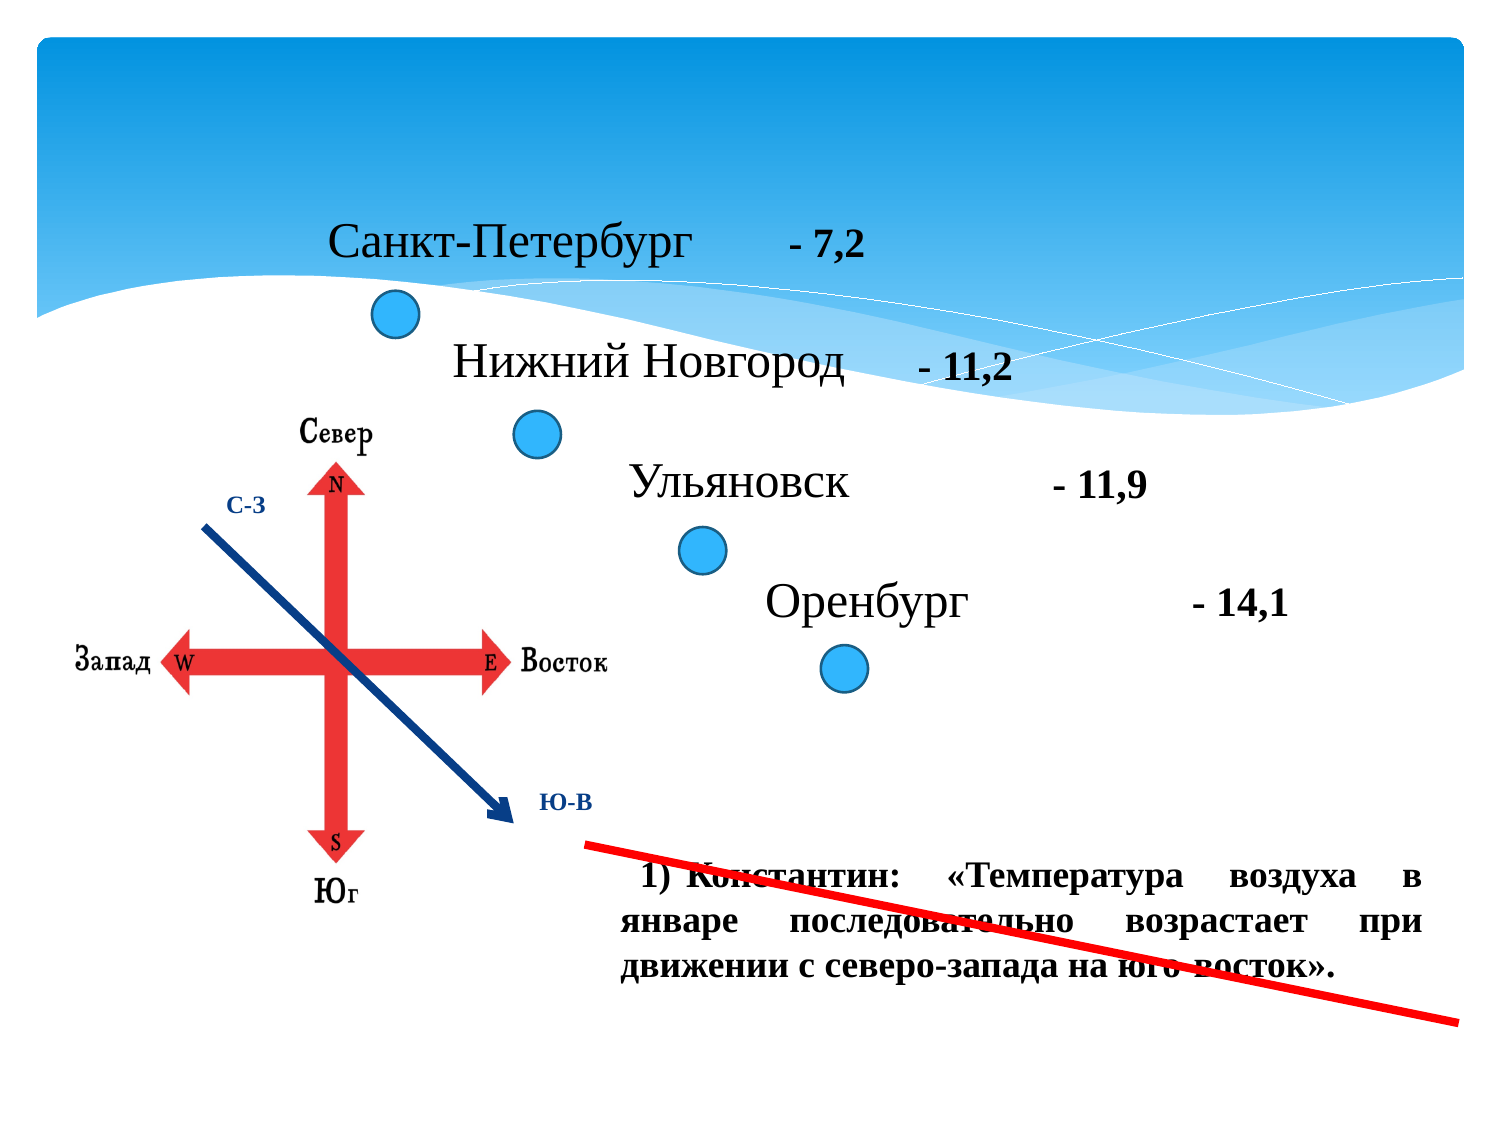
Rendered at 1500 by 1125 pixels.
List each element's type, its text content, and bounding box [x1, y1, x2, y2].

text_box - 11,2 [902, 331, 1029, 397]
text_box - 11,9 [1037, 449, 1163, 515]
text_box - 14,1 [1177, 567, 1305, 633]
text_box - 7,2 [773, 208, 881, 273]
text_box [370, 289, 421, 340]
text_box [584, 844, 1459, 1024]
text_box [203, 526, 514, 824]
text_box [819, 643, 870, 694]
picture [64, 405, 615, 921]
text_box [677, 525, 728, 576]
text_box Санкт-Петербург Нижний Новгород Ульяновск Оренбург [305, 199, 1235, 635]
